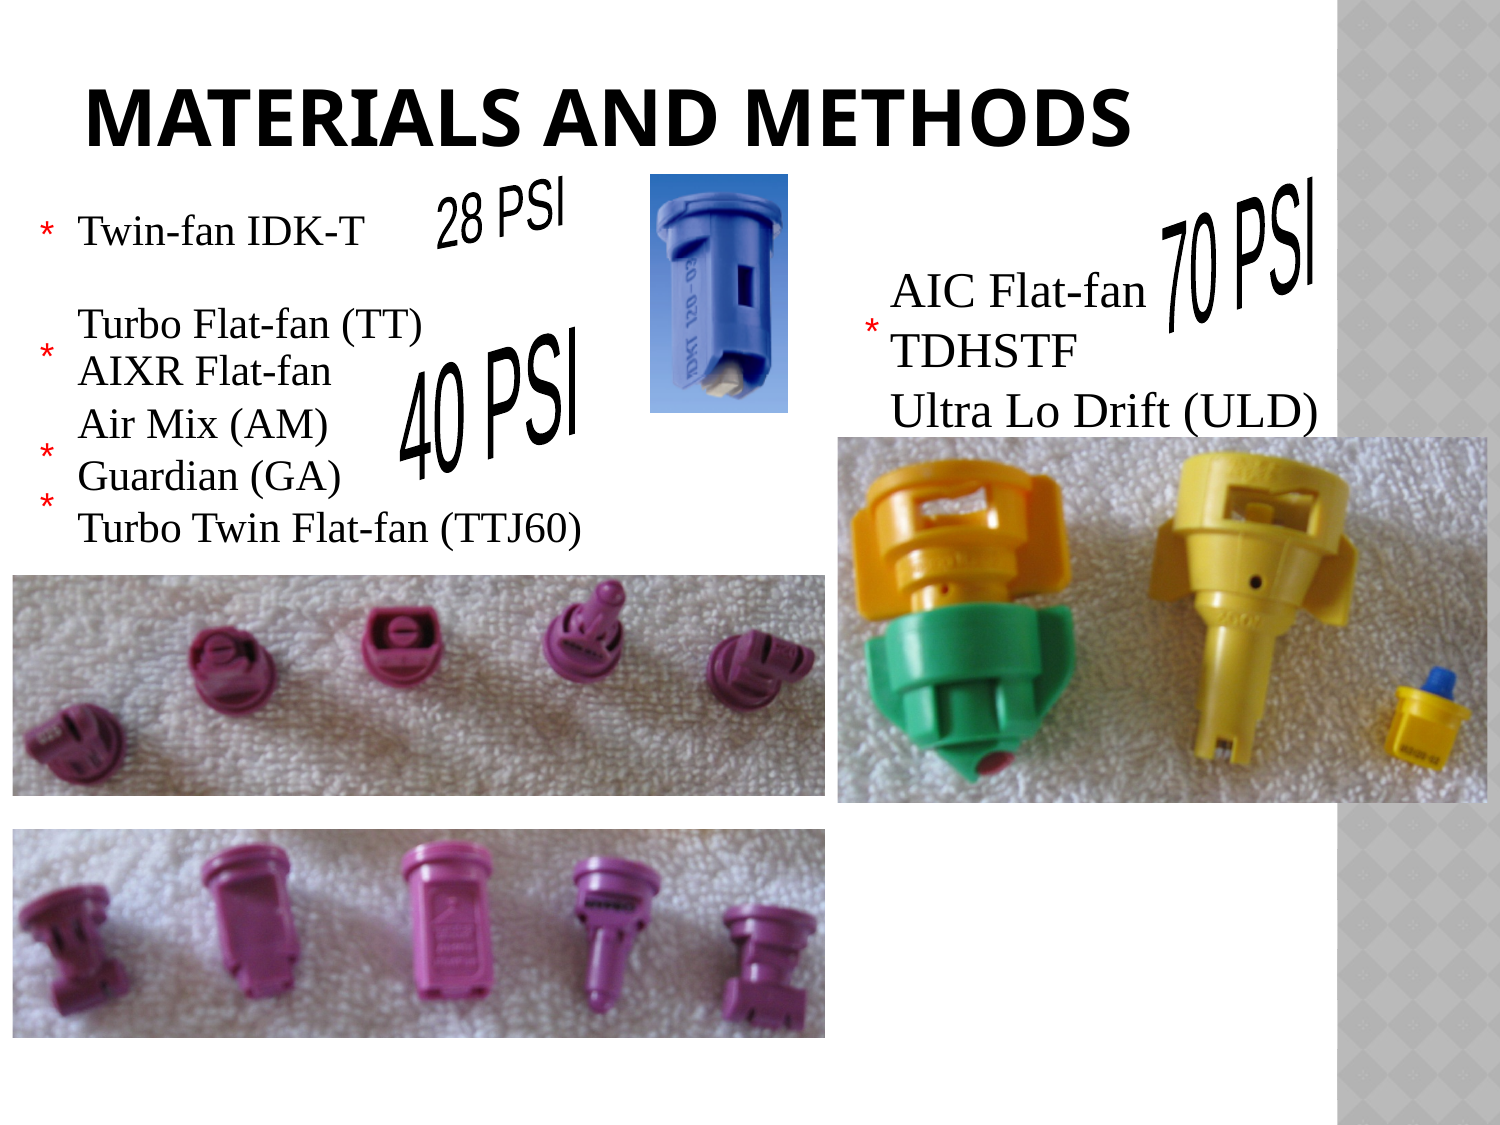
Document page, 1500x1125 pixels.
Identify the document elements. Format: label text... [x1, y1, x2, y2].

title Materials and Methods [75, 12, 1425, 163]
text_box * [849, 299, 888, 360]
list Twin-fan IDK-T Turbo Flat-fan (TT) AIXR Flat-fan Air Mix (AM) Guardian (GA) Turbo Twin Flat-fan (TTJ60) [62, 200, 725, 563]
picture [649, 174, 788, 414]
list AIC Flat-fan TDHSTF Ultra Lo Drift (ULD) [875, 249, 1350, 435]
picture [12, 574, 826, 796]
text_box * [24, 474, 63, 535]
picture [12, 828, 826, 1038]
picture [837, 436, 1488, 803]
text_box * [24, 202, 63, 262]
text_box * [24, 424, 63, 474]
text_box * [24, 324, 75, 385]
